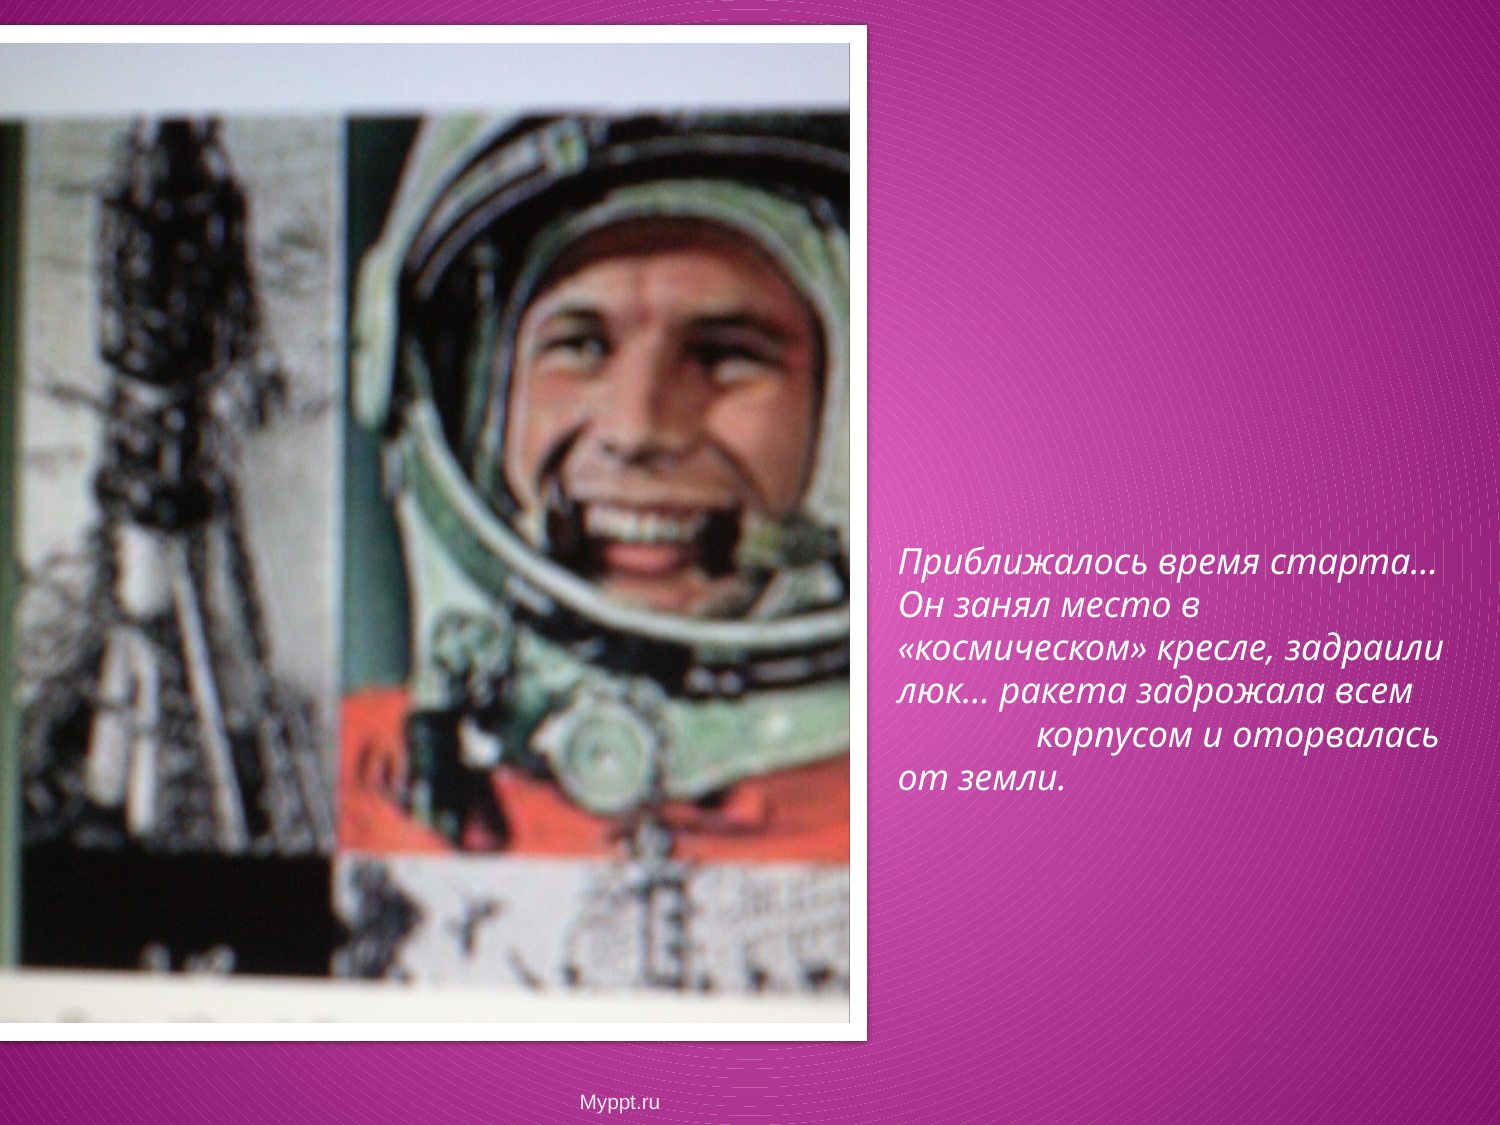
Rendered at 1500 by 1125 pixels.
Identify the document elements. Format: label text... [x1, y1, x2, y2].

picture [0, 42, 851, 1024]
list Приближалось время старта… Он занял место в «космическом» кресле, задраили люк… ракета задрожала всем корпусом и оторвалась от земли. [884, 538, 1447, 854]
footer Myppt.ru [75, 1075, 675, 1114]
